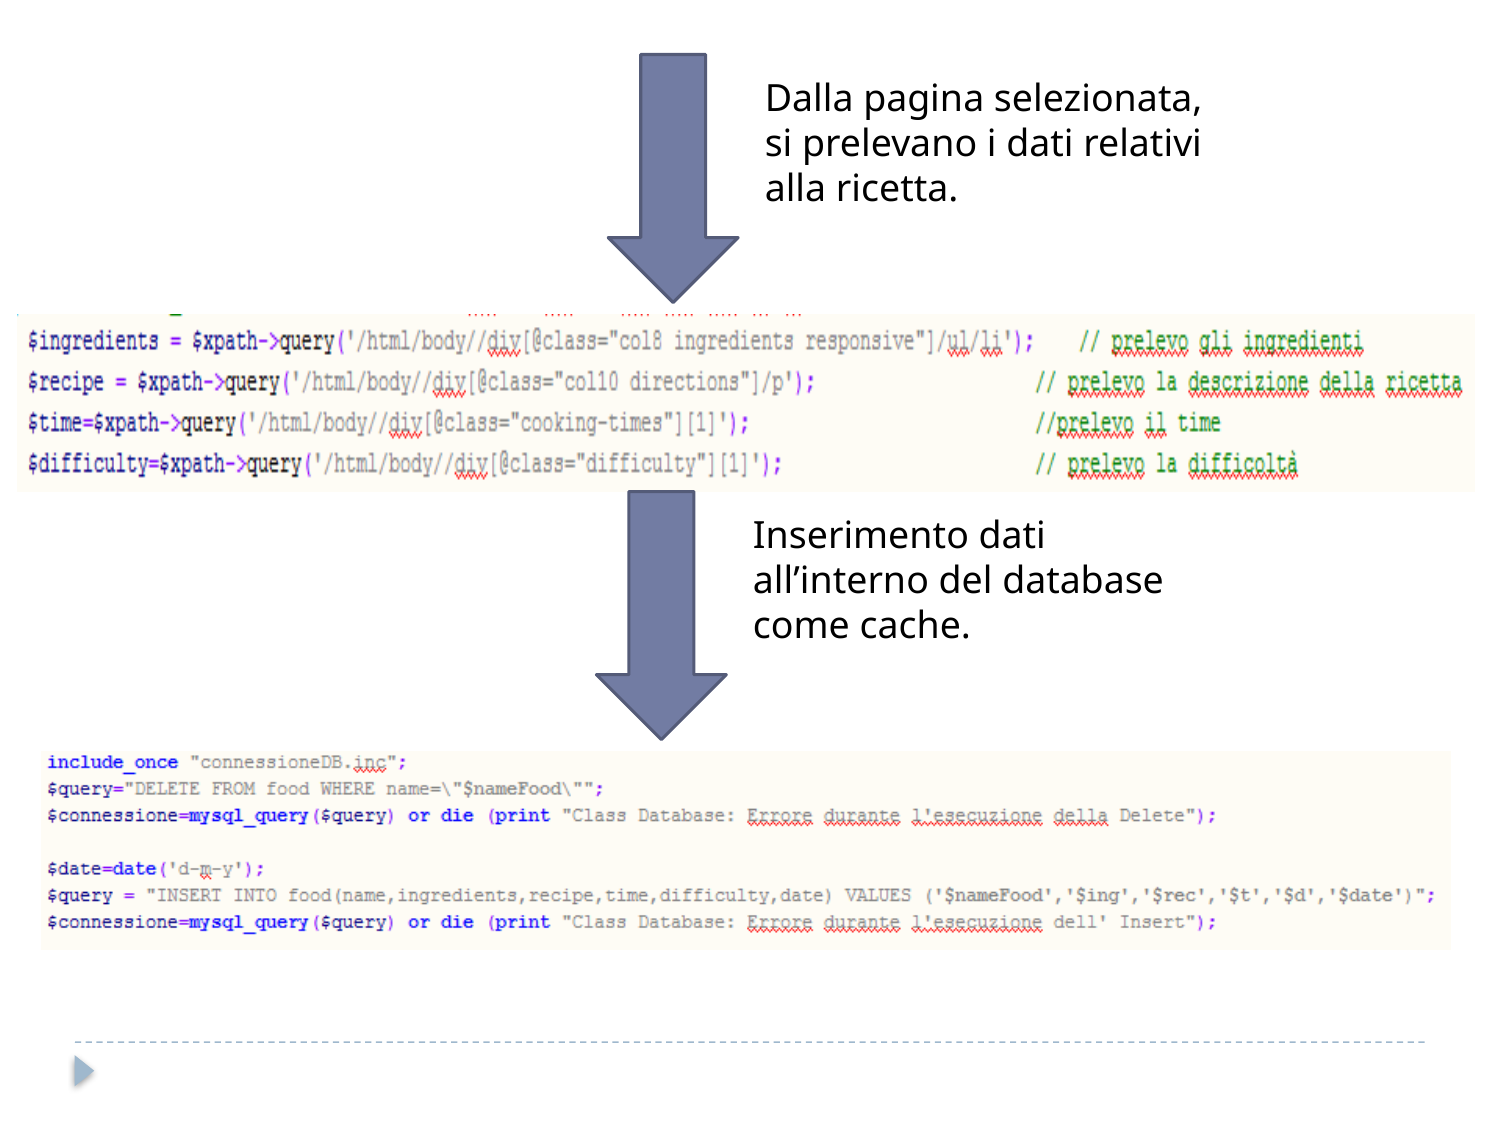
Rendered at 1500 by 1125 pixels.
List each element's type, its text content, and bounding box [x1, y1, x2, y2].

text_box Dalla pagina selezionata, si prelevano i dati relativi alla ricetta. [750, 66, 1223, 217]
picture [40, 751, 1452, 951]
text_box [606, 52, 740, 304]
text_box Inserimento dati all’interno del database come cache. [738, 504, 1211, 654]
text_box [594, 504, 728, 741]
picture [17, 314, 1475, 492]
